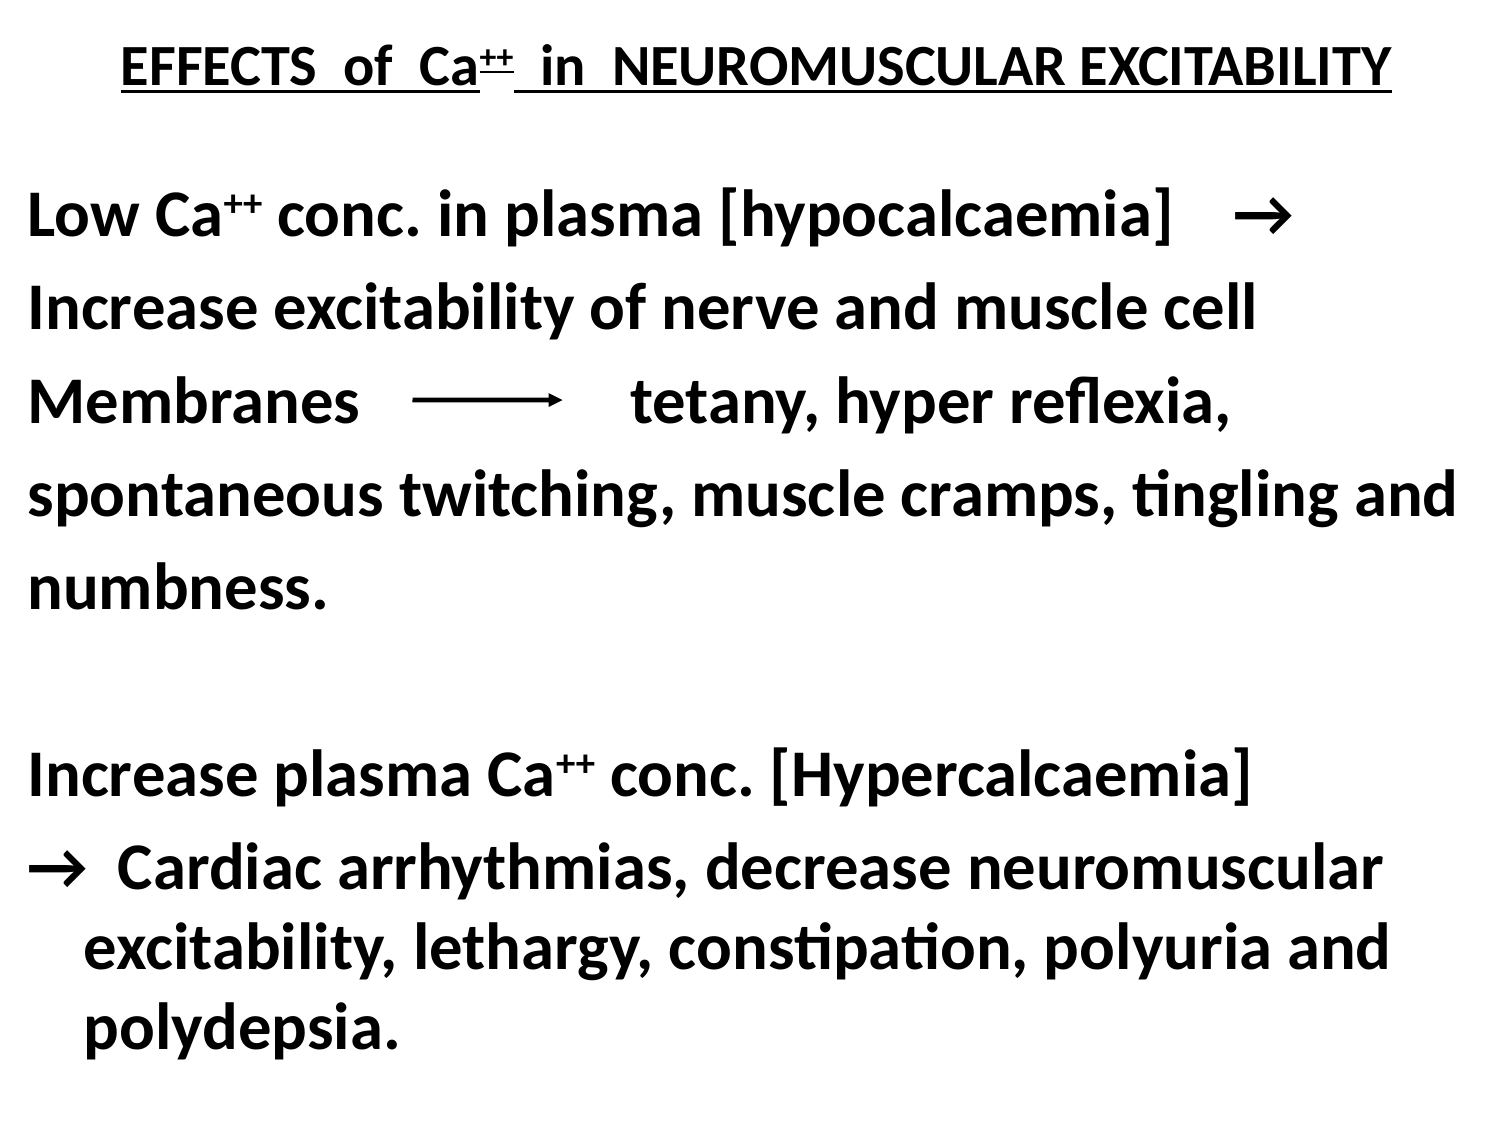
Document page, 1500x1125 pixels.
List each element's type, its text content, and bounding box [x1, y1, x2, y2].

list Low Ca++ conc. in plasma [hypocalcaemia] → Increase excitability of nerve and muscle cell Membranes tetany, hyper reflexia, spontaneous twitching, muscle cramps, tingling and numbness. Increase plasma Ca++ conc. [Hypercalcaemia] → Cardiac arrhythmias, decrease neuromuscular excitability, lethargy, constipation, polyuria and polydepsia. [12, 162, 1488, 1100]
title EFFECTS of Ca++ in NEUROMUSCULAR EXCITABILITY [12, 0, 1500, 125]
text_box [412, 393, 563, 407]
